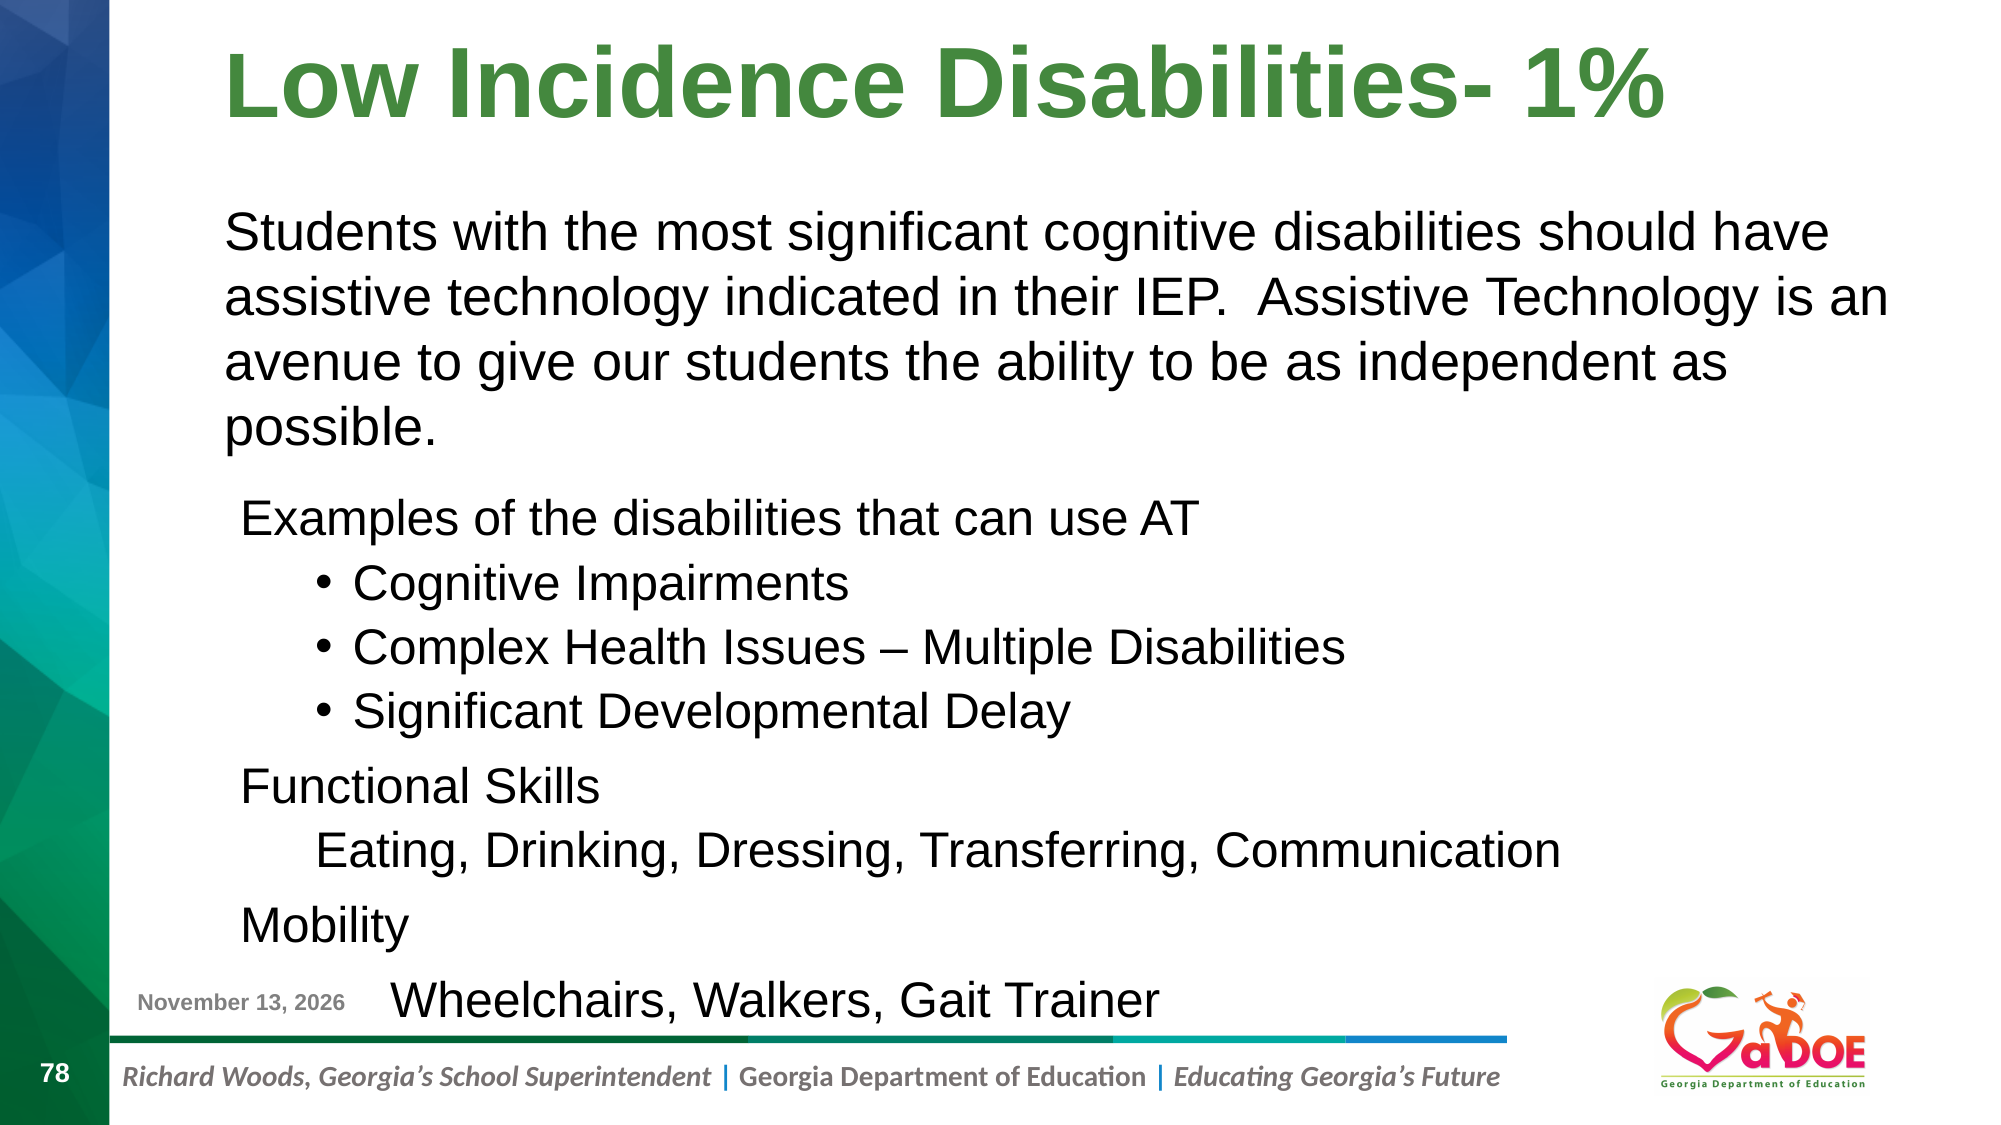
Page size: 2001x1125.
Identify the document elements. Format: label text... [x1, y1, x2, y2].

title Low Incidence Disabilities- 1% [209, 0, 1884, 171]
list Examples of the disabilities that can use AT Cognitive Impairments Complex Health Issues – Multiple Disabilities Significant Developmental Delay Functional Skills Eating, Drinking, Dressing, Transferring, Communication Mobility Wheelchairs, Walkers, Gait Trainer [225, 484, 1900, 1107]
picture [0, 0, 110, 1125]
text_box Students with the most significant cognitive disabilities should have assistive technology indicated in their IEP. Assistive Technology is an avenue to give our students the ability to be as independent as possible. [209, 189, 1916, 464]
